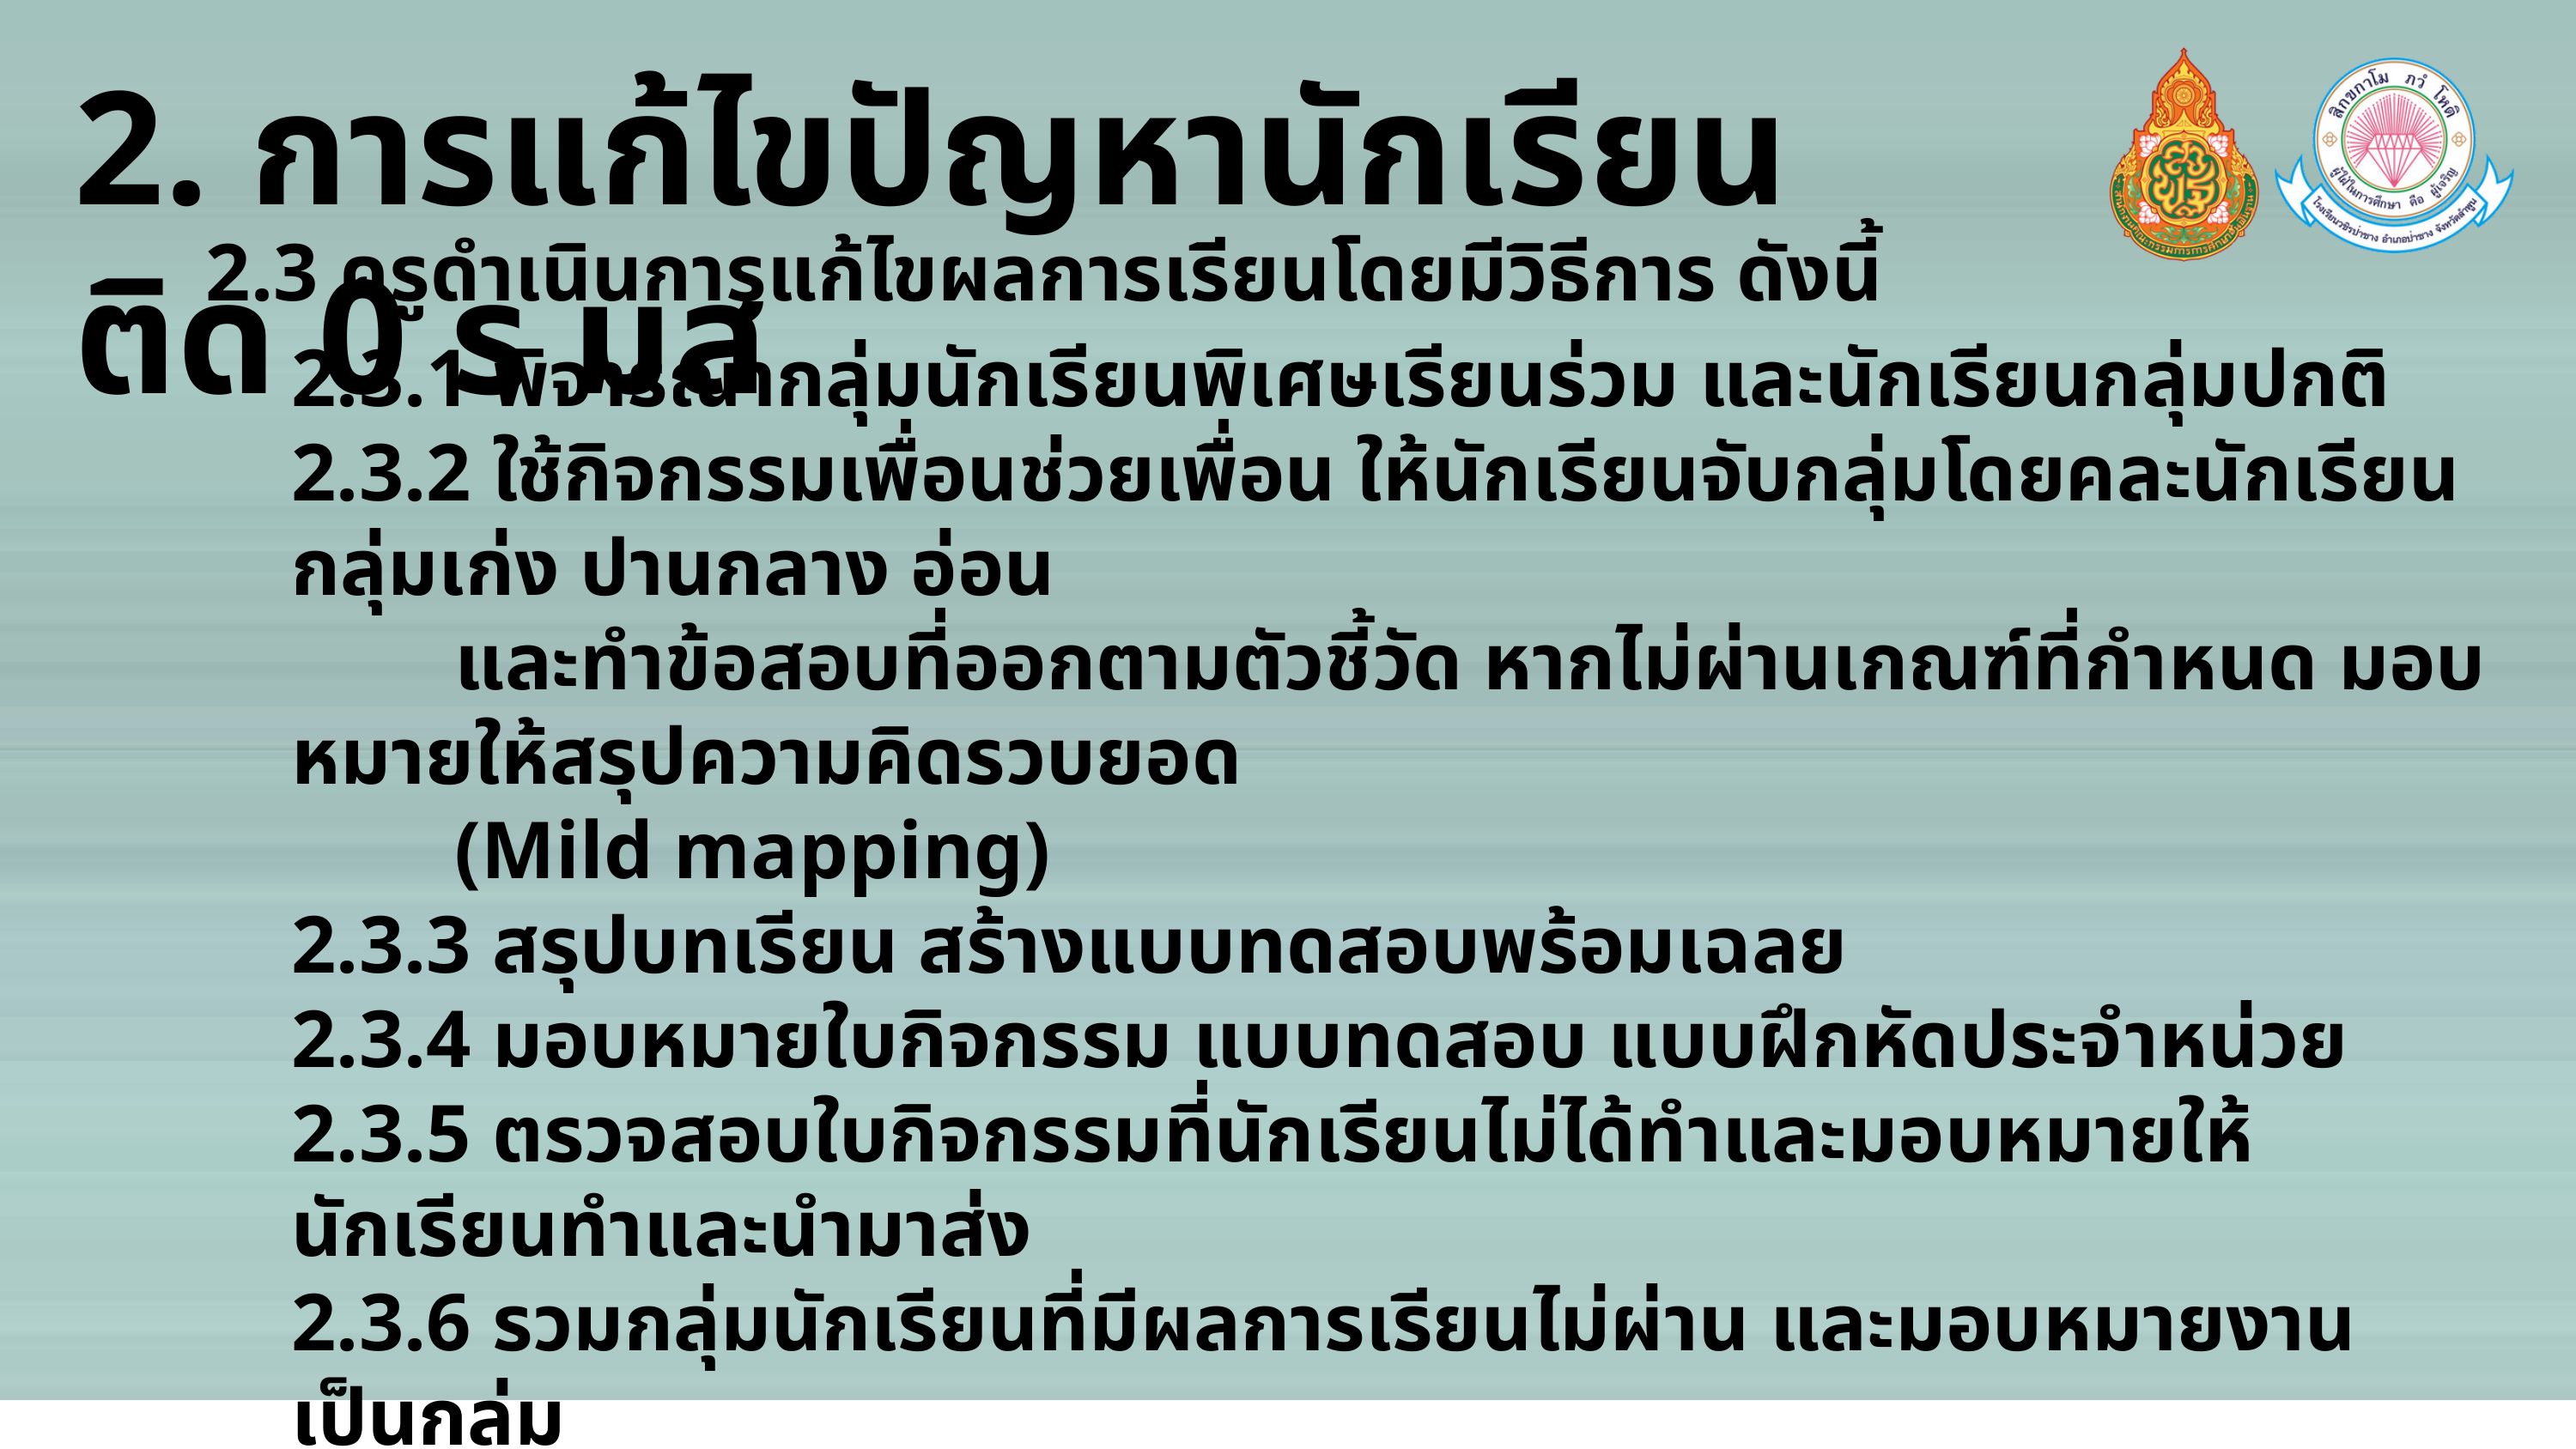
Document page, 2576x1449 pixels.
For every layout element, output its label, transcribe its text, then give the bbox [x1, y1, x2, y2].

picture [2305, 210, 2313, 223]
picture [2477, 162, 2511, 219]
picture [2278, 163, 2312, 220]
picture [2069, 40, 2515, 270]
text_box 2.3.1 พิจารณากลุ่มนักเรียนพิเศษเรียนร่วม และนักเรียนกลุ่มปกติ 2.3.2 ใช้กิจกรรมเพื่อนช่วยเพื่อน ให้นักเรียนจับกลุ่มโดยคละนักเรียนกลุ่มเก่ง ปานกลาง อ่อน และทำข้อสอบที่ออกตามตัวชี้วัด หากไม่ผ่านเกณฑ์ที่กำหนด มอบหมายให้สรุปความคิดรวบยอด (Mild mapping) 2.3.3 สรุปบทเรียน สร้างแบบทดสอบพร้อมเฉลย 2.3.4 มอบหมายใบกิจกรรม แบบทดสอบ แบบฝึกหัดประจำหน่วย 2.3.5 ตรวจสอบใบกิจกรรมที่นักเรียนไม่ได้ทำและมอบหมายให้นักเรียนทำและนำมาส่ง 2.3.6 รวมกลุ่มนักเรียนที่มีผลการเรียนไม่ผ่าน และมอบหมายงานเป็นกลุ่ม 2.3.7 มอบหมายงานชิ้นสำคัญให้นักเรียน 2.3.8 สรุปความรู้โดยจัดทำเป็น power point หรือ ทำสมุดเล่มเล็ก [278, 1410, 2533, 1449]
picture [2476, 210, 2484, 223]
picture [2305, 187, 2484, 251]
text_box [0, 0, 2576, 1401]
